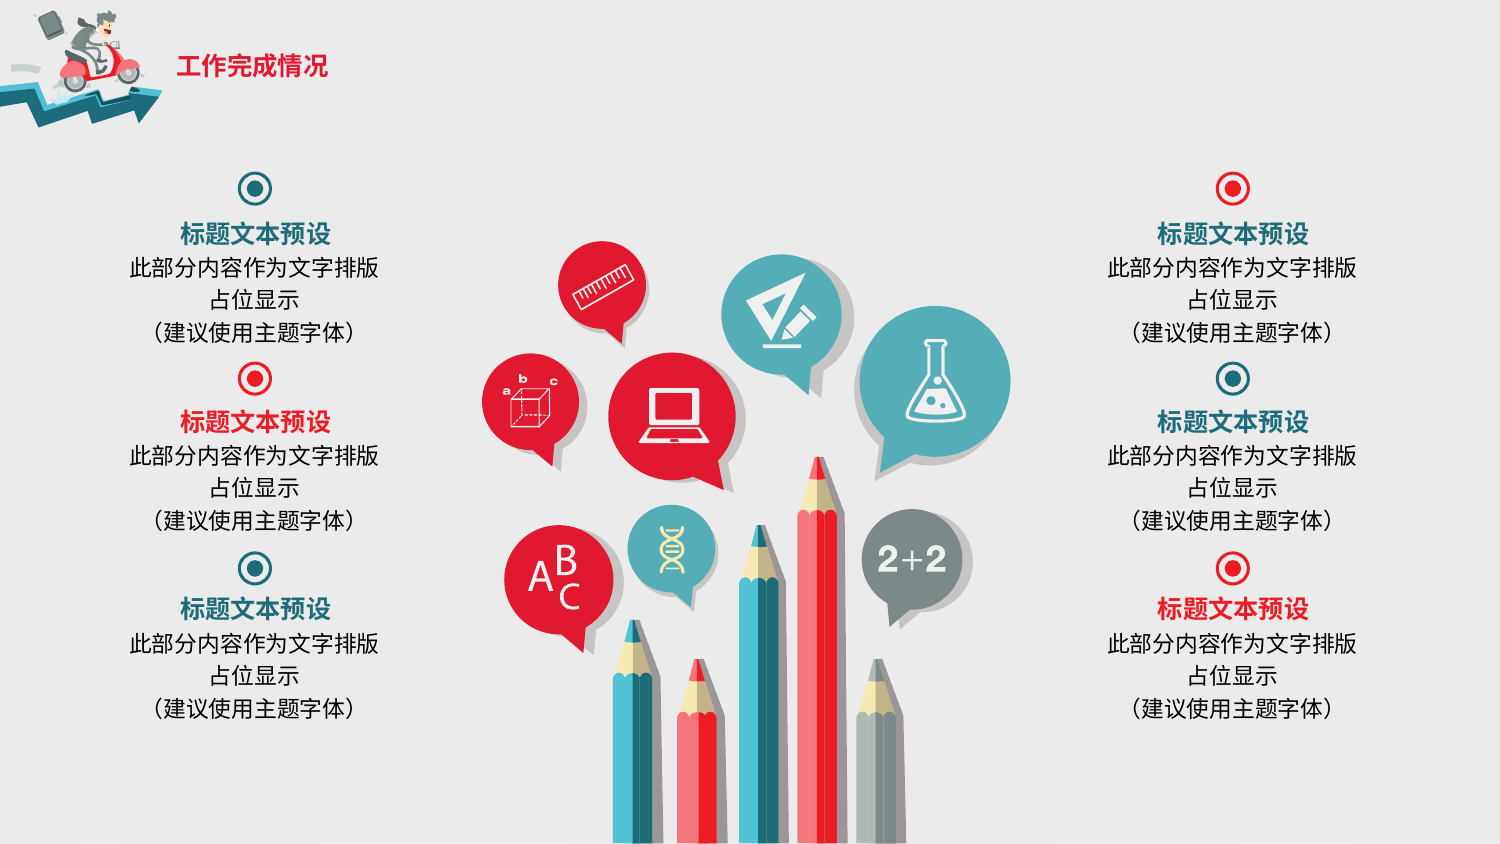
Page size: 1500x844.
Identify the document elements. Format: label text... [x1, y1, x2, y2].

text_box 工作完成情况 [163, 42, 472, 89]
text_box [120, 171, 1367, 724]
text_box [797, 731, 848, 844]
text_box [0, 0, 159, 157]
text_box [856, 731, 907, 844]
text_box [612, 731, 664, 844]
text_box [676, 731, 728, 844]
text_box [738, 731, 790, 844]
